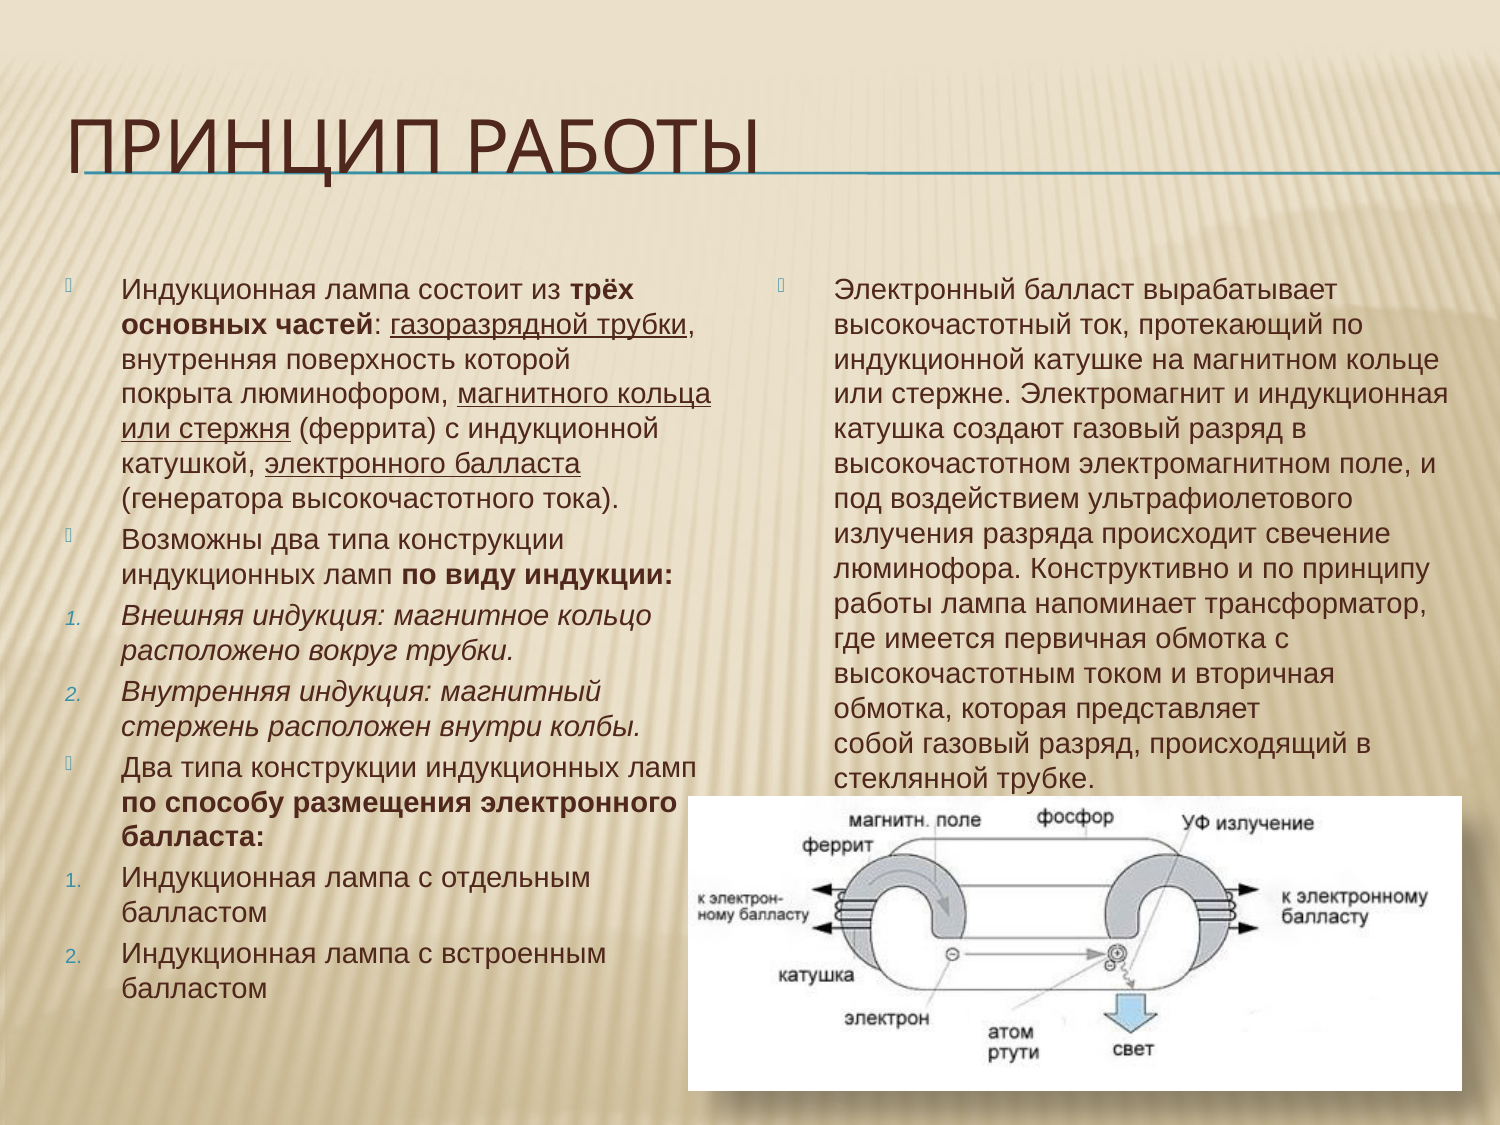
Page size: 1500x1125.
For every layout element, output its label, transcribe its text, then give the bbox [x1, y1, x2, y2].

list Электронный балласт вырабатывает высокочастотный ток, протекающий по индукционной катушке на магнитном кольце или стержне. Электромагнит и индукционная катушка создают газовый разряд в высокочастотном электромагнитном поле, и под воздействием ультрафиолетового излучения разряда происходит свечение люминофора. Конструктивно и по принципу работы лампа напоминает трансформатор, где имеется первичная обмотка с высокочастотным током и вторичная обмотка, которая представляет собой газовый разряд, происходящий в стеклянной трубке. [762, 262, 1476, 833]
list Индукционная лампа состоит из трёх основных частей: газоразрядной трубки, внутренняя поверхность которой покрыта люминофором, магнитного кольца или стержня (феррита) с индукционной катушкой, электронного балласта (генератора высокочастотного тока). Возможны два типа конструкции индукционных ламп по виду индукции: Внешняя индукция: магнитное кольцо расположено вокруг трубки. Внутренняя индукция: магнитный стержень расположен внутри колбы. Два типа конструкции индукционных ламп по способу размещения электронного балласта: Индукционная лампа с отдельным балластом Индукционная лампа с встроенным балластом [49, 262, 738, 1032]
picture [687, 796, 1462, 1091]
title Принцип работы [49, 75, 1475, 213]
